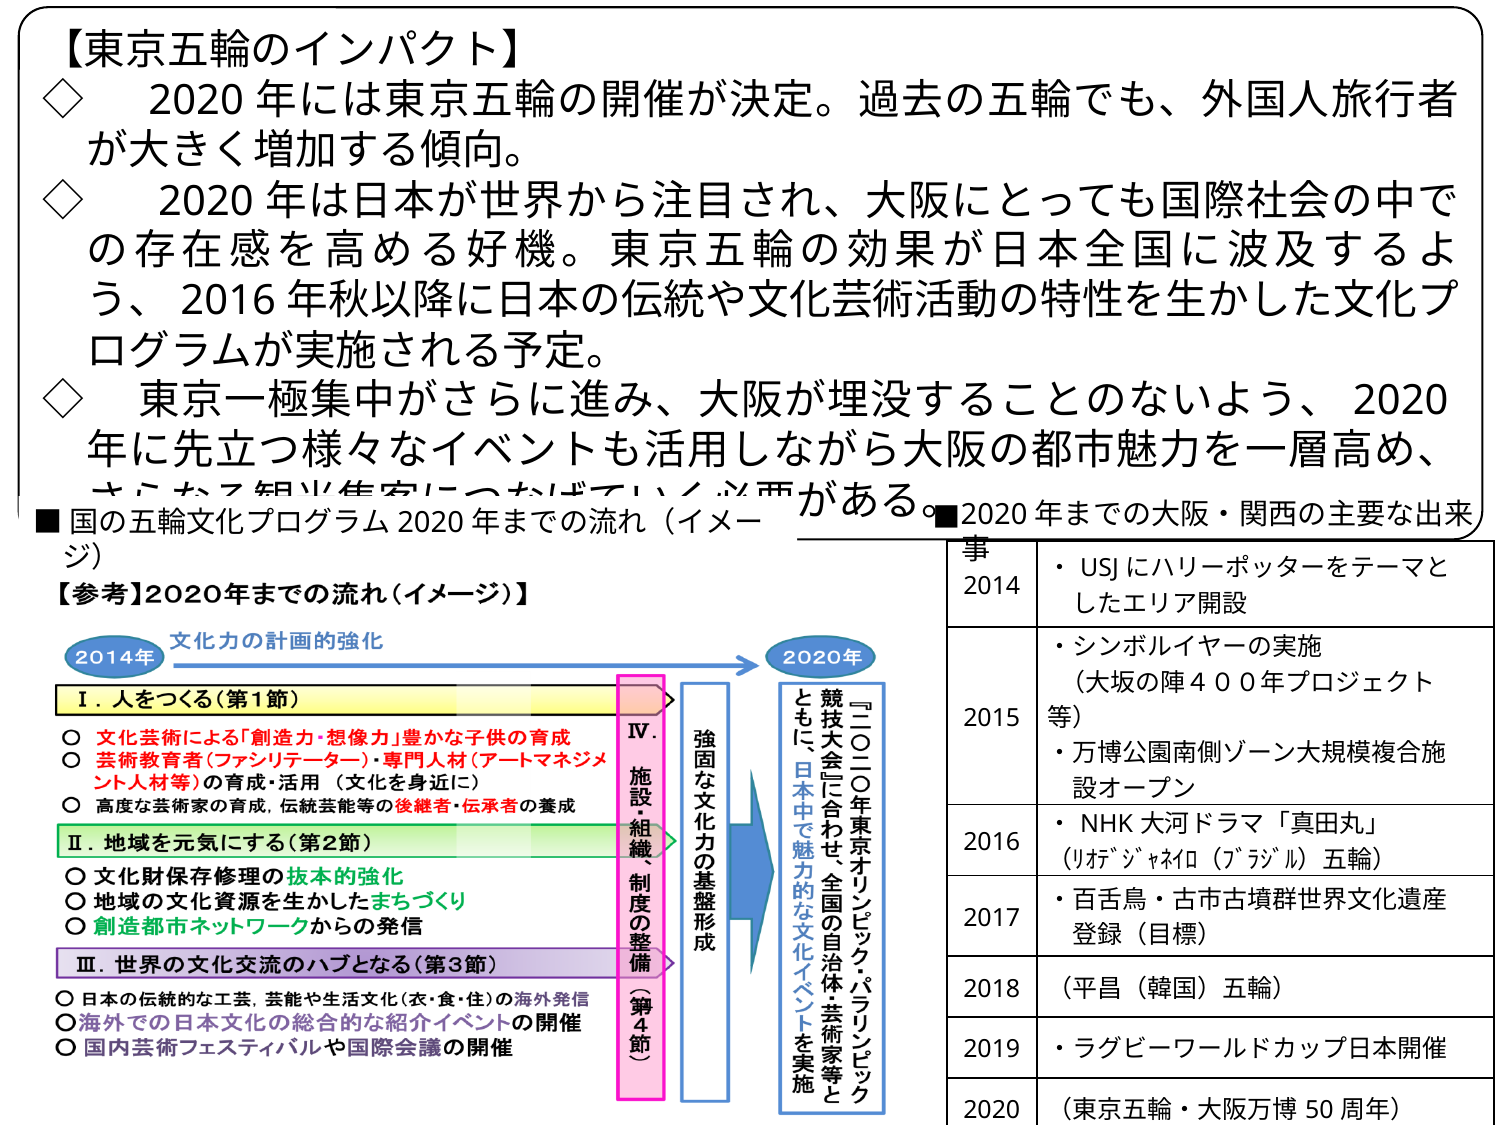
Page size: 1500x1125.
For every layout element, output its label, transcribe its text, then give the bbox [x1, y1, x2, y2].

table_cell ・ラグビーワールドカップ日本開催 [1038, 1018, 1493, 1077]
picture [5, 576, 927, 1124]
table_cell （平昌（韓国）五輪） [1038, 957, 1493, 1016]
table_cell ・NHK大河ドラマ「真田丸」 （ﾘｵﾃﾞｼﾞｬﾈｲﾛ（ﾌﾞﾗｼﾞﾙ）五輪） [1038, 805, 1493, 875]
text_box ■2020年までの大阪・関西の主要な出来事 [918, 488, 1500, 573]
table_cell 2017 [948, 876, 1036, 955]
table_cell ・シンボルイヤーの実施 （大坂の陣４００年プロジェクト等） ・万博公園南側ゾーン大規模複合施 設オープン [1038, 628, 1493, 804]
table_cell 2016 [948, 805, 1036, 875]
table_cell （東京五輪・大阪万博50周年） [1038, 1079, 1493, 1125]
table_header 2014 [948, 542, 1036, 626]
table_cell 2018 [948, 957, 1036, 1016]
table_cell 2020 [948, 1079, 1036, 1125]
text_box ■国の五輪文化プログラム2020年までの流れ（イメージ） （出典：文化庁「文化芸術立国中期プラン H26.3」） [18, 496, 798, 575]
text_box 【東京五輪のインパクト】 ◇ 2020年には東京五輪の開催が決定。過去の五輪でも、外国人旅行者が大きく増加する傾向。 ◇ 2020年は日本が世界から注目され、大阪にとっても国際社会の中での存在感を高める好機。東京五輪の効果が日本全国に波及するよう、2016年秋以降に日本の伝統や文化芸術活動の特性を生かした文化プログラムが実施される予定。 ◇ 東京一極集中がさらに進み、大阪が埋没することのないよう、2020年に先立つ様々なイベントも活用しながら大阪の都市魅力を一層高め、さらなる観光集客につなげていく必要がある。 [16, 5, 1485, 542]
table_cell 2019 [948, 1018, 1036, 1077]
table_cell ・百舌鳥・古市古墳群世界文化遺産 登録（目標） [1038, 876, 1493, 955]
table_header ・USJにハリーポッターをテーマと したエリア開設 [1038, 542, 1493, 626]
table_cell 2015 [948, 628, 1036, 804]
